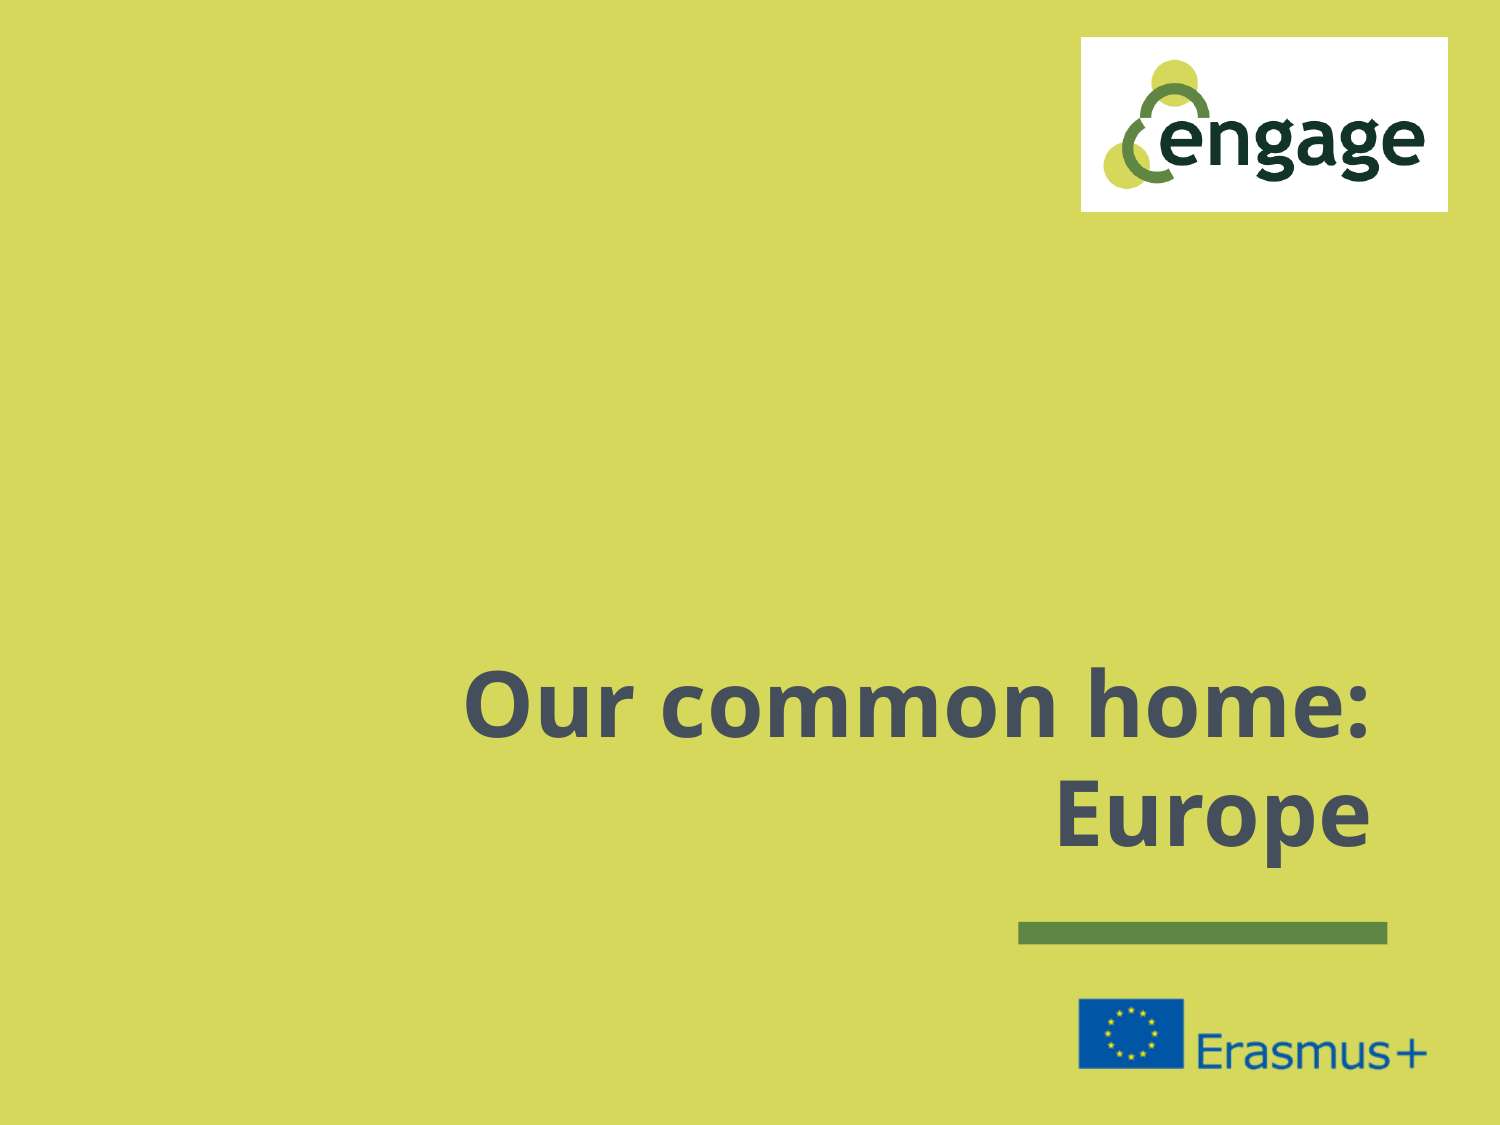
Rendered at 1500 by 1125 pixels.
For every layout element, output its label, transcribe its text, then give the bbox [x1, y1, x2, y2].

title Our common home: Europe [211, 485, 1388, 881]
picture [1081, 37, 1448, 212]
picture [1058, 978, 1448, 1090]
